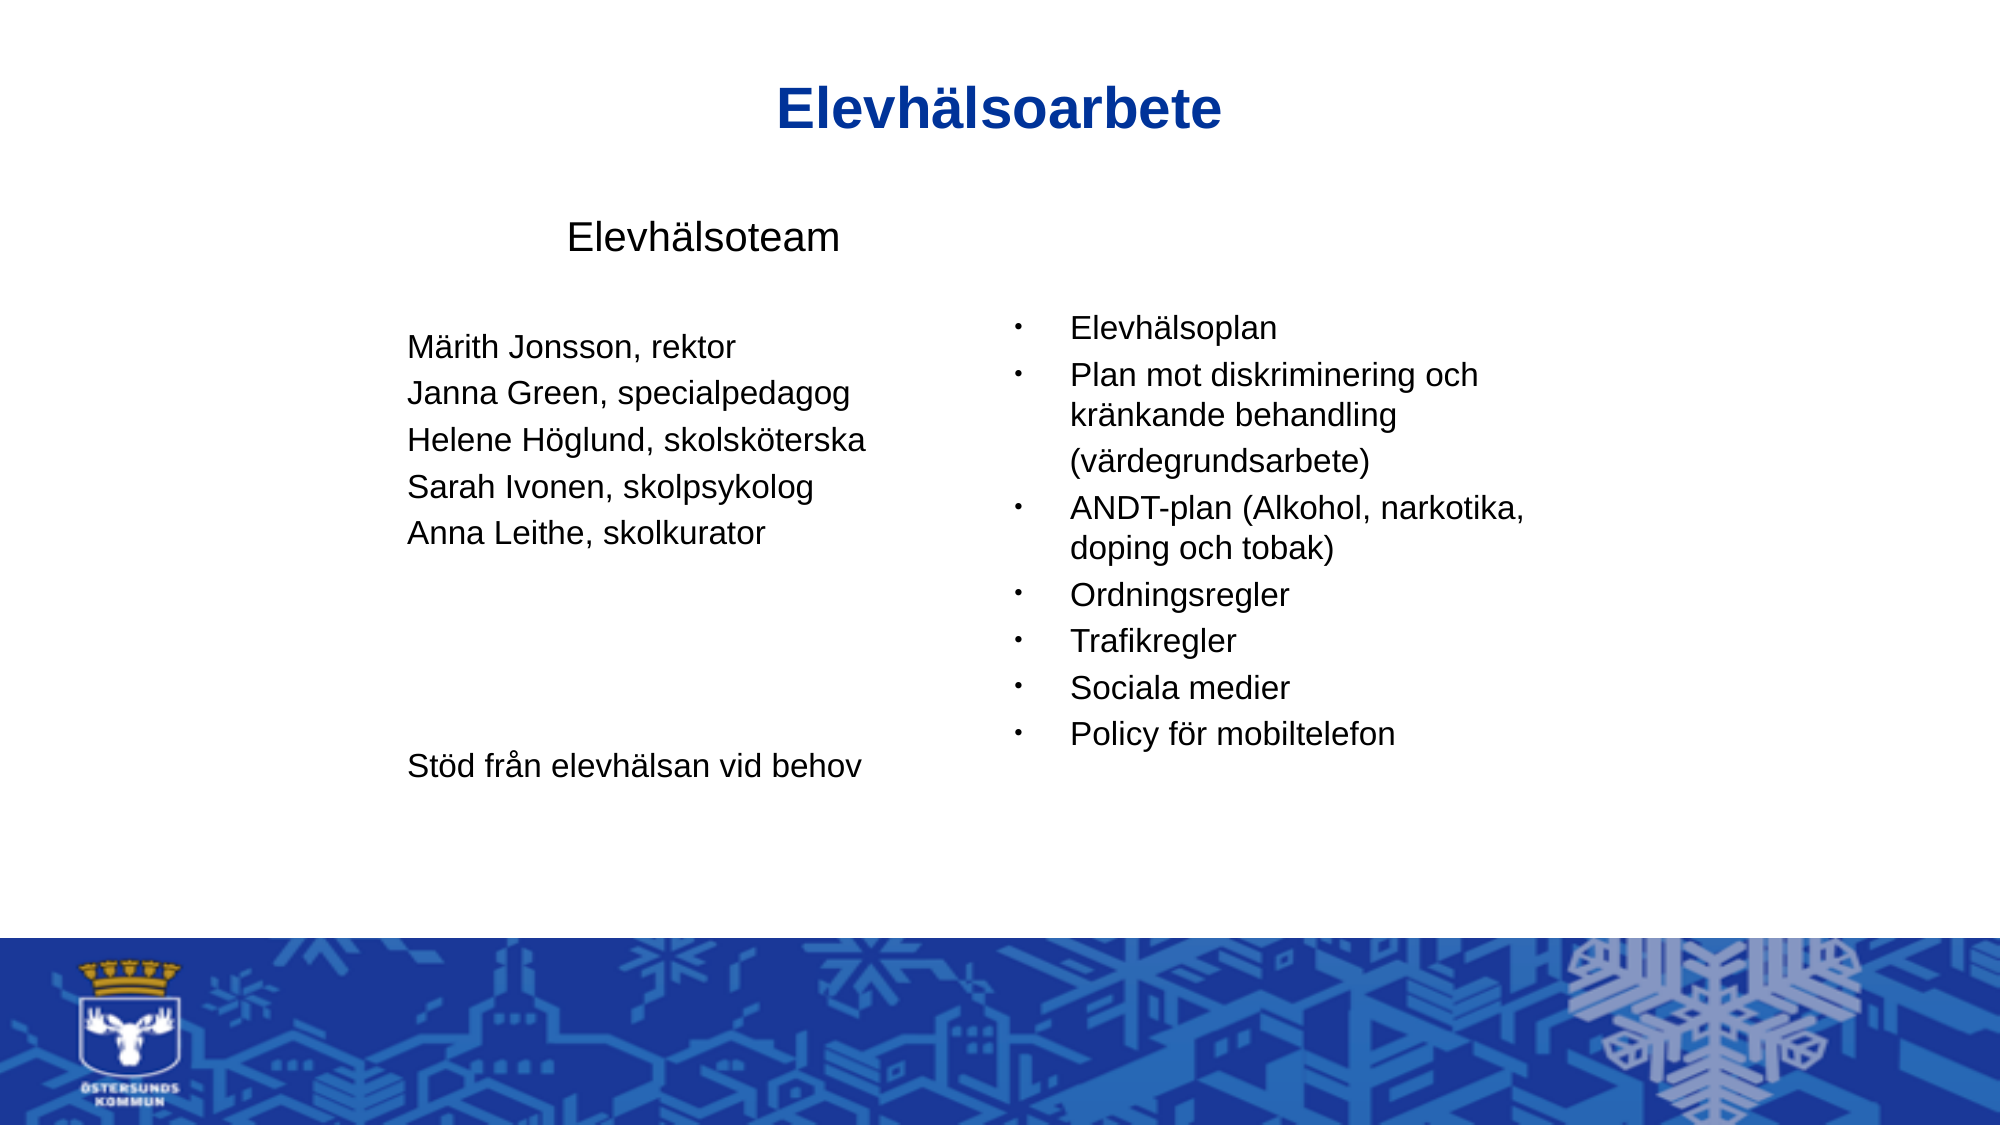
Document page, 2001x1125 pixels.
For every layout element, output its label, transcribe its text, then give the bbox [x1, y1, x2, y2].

title Elevhälsoarbete [362, 62, 1638, 154]
list Elevhälsoplan Plan mot diskriminering och kränkande behandling (värdegrundsarbete) ANDT-plan (Alkohol, narkotika, doping och tobak) Ordningsregler Trafikregler Sociala medier Policy för mobiltelefon [998, 299, 1624, 881]
list Elevhälsoteam Märith Jonsson, rektor Janna Green, specialpedagog Helene Höglund, skolsköterska Sarah Ivonen, skolpsykolog Anna Leithe, skolkurator Stöd från elevhälsan vid behov [392, 202, 1016, 865]
picture [0, 938, 2000, 1125]
